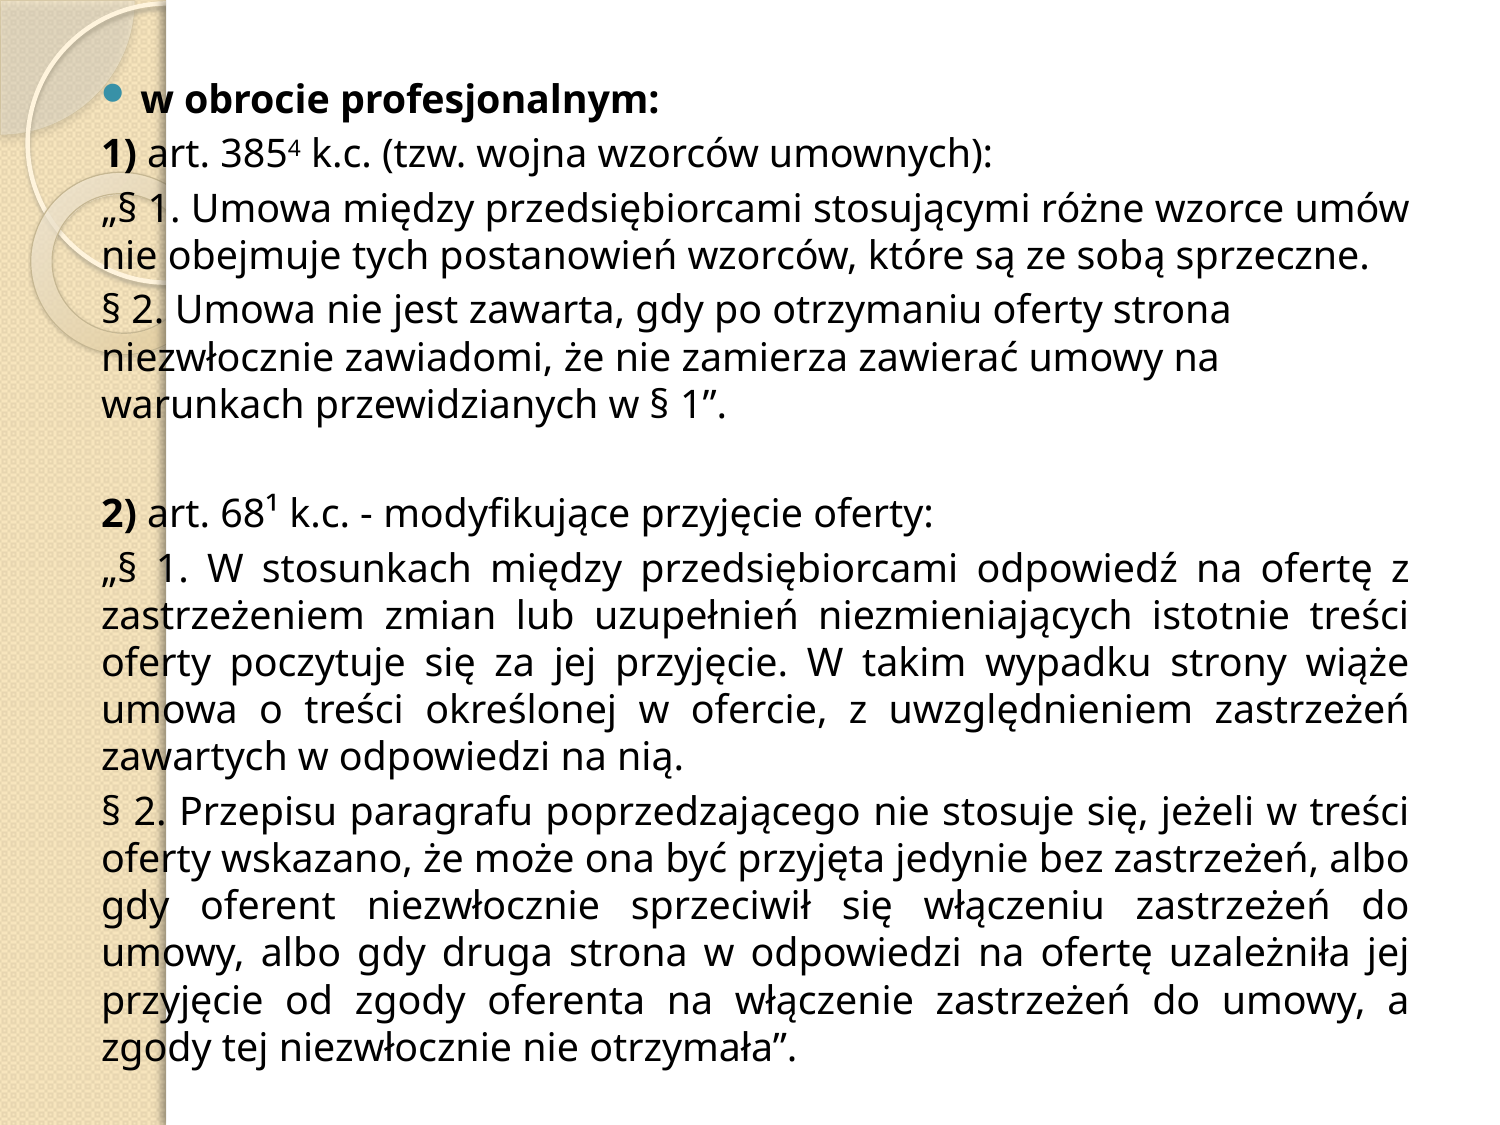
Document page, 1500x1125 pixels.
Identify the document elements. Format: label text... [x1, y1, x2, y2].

list w obrocie profesjonalnym: 1) art. 3854 k.c. (tzw. wojna wzorców umownych): „§ 1. Umowa między przedsiębiorcami stosującymi różne wzorce umów nie obejmuje tych postanowień wzorców, które są ze sobą sprzeczne. § 2. Umowa nie jest zawarta, gdy po otrzymaniu oferty strona niezwłocznie zawiadomi, że nie zamierza zawierać umowy na warunkach przewidzianych w § 1”. 2) art. 68¹ k.c. - modyfikujące przyjęcie oferty: „§ 1. W stosunkach między przedsiębiorcami odpowiedź na ofertę z zastrzeżeniem zmian lub uzupełnień niezmieniających istotnie treści oferty poczytuje się za jej przyjęcie. W takim wypadku strony wiąże umowa o treści określonej w ofercie, z uwzględnieniem zastrzeżeń zawartych w odpowiedzi na nią. § 2. Przepisu paragrafu poprzedzającego nie stosuje się, jeżeli w treści oferty wskazano, że może ona być przyjęta jedynie bez zastrzeżeń, albo gdy oferent niezwłocznie sprzeciwił się włączeniu zastrzeżeń do umowy, albo gdy druga strona w odpowiedzi na ofertę uzależniła jej przyjęcie od zgody oferenta na włączenie zastrzeżeń do umowy, a zgody tej niezwłocznie nie otrzymała”. [75, 66, 1425, 1094]
